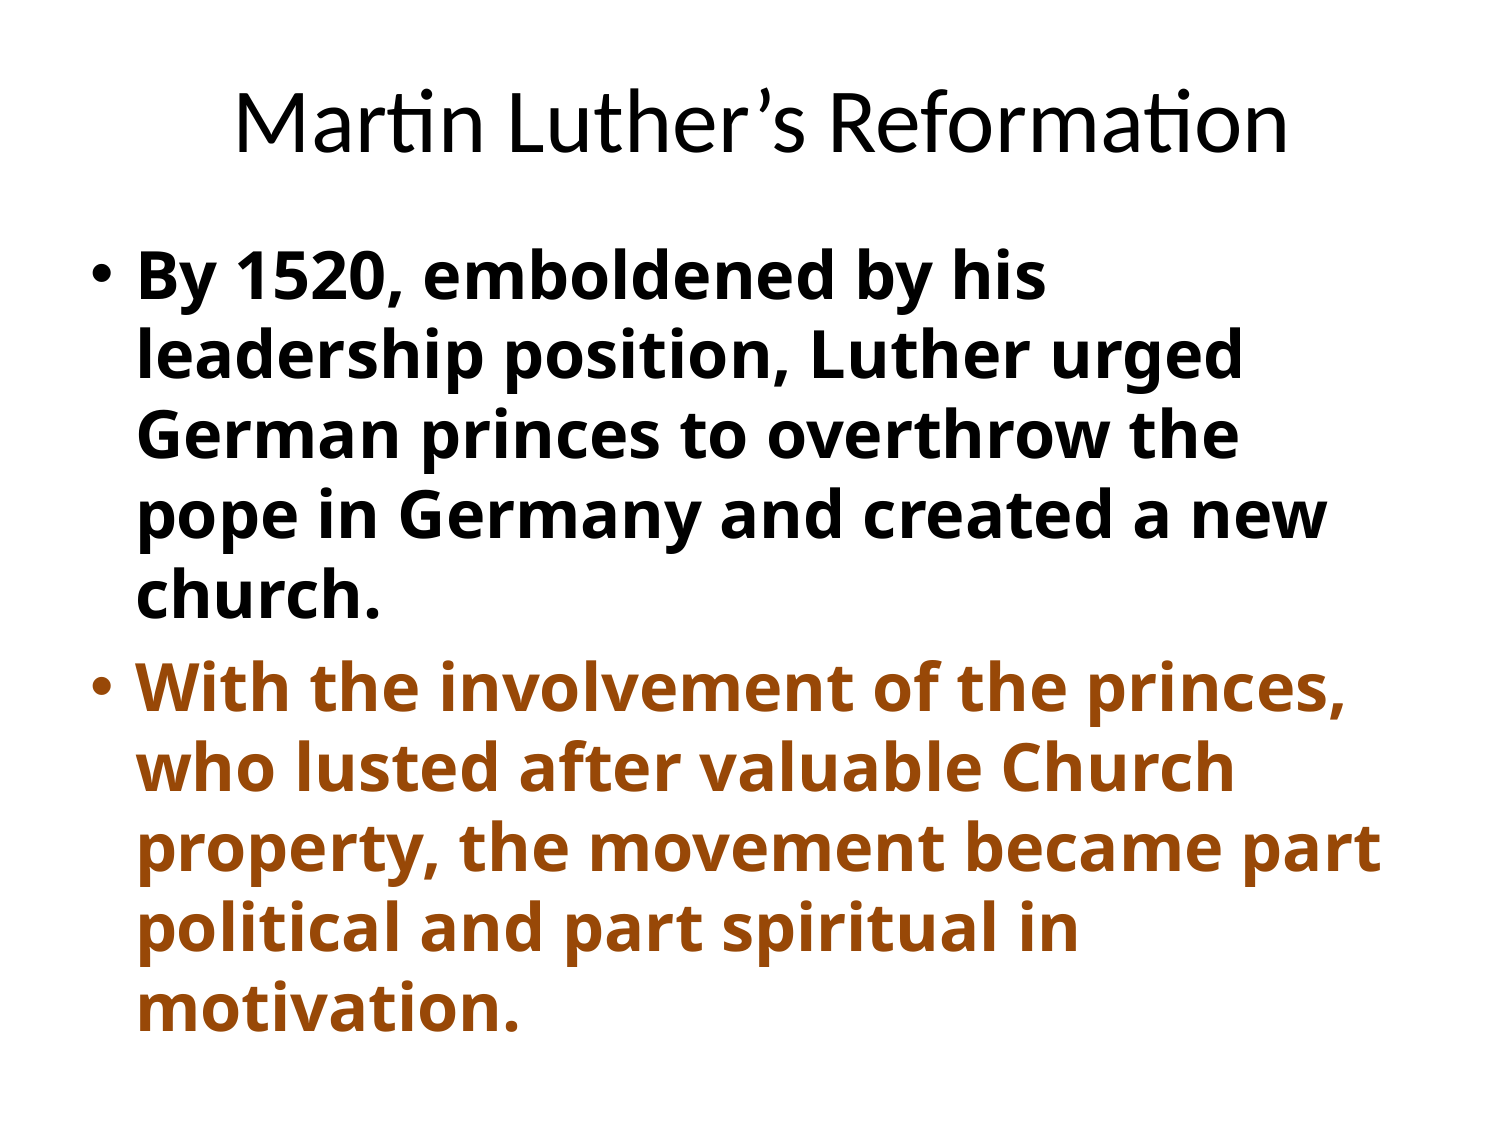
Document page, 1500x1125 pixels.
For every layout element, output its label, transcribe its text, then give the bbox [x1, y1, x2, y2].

list By 1520, emboldened by his leadership position, Luther urged German princes to overthrow the pope in Germany and created a new church. With the involvement of the princes, who lusted after valuable Church property, the movement became part political and part spiritual in motivation. [75, 224, 1400, 1055]
title Martin Luther’s Reformation [87, 45, 1438, 188]
